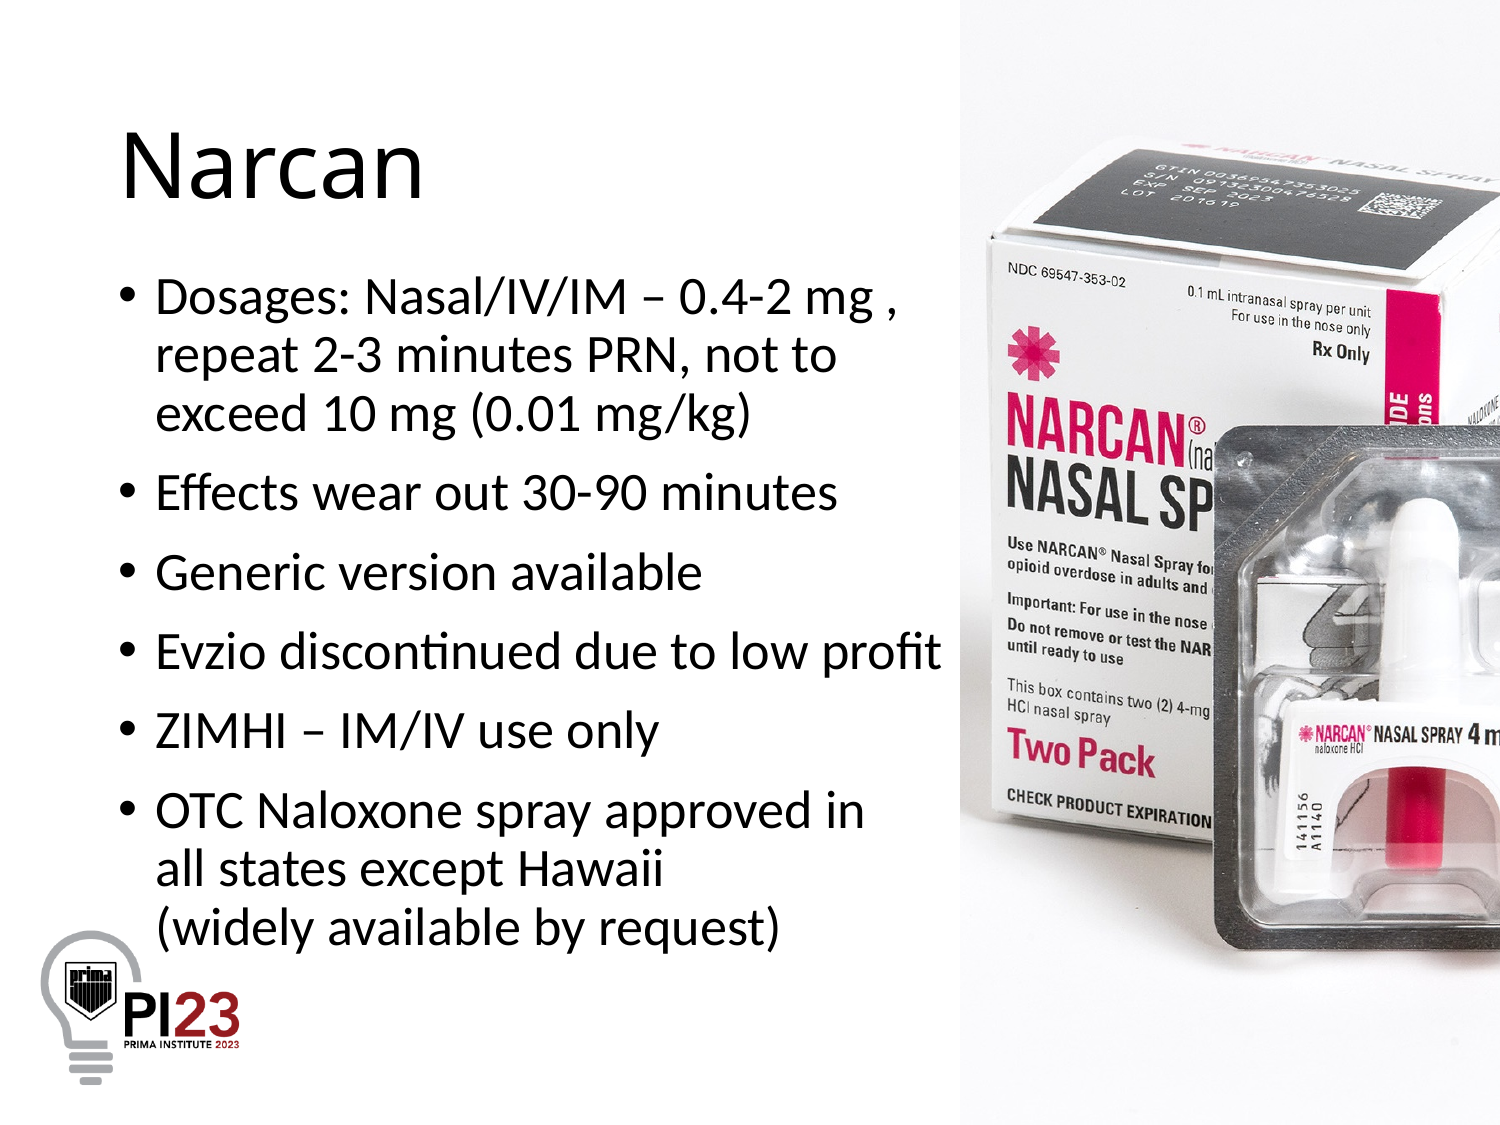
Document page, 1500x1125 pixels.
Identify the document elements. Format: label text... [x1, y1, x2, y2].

picture [0, 0, 1500, 1125]
list Dosages: Nasal/IV/IM – 0.4-2 mg , repeat 2-3 minutes PRN, not to exceed 10 mg (0.01 mg/kg) Effects wear out 30-90 minutes Generic version available Evzio discontinued due to low profit ZIMHI – IM/IV use only OTC Naloxone spray approved in all states except Hawaii (widely available by request) [103, 260, 960, 974]
title Narcan [103, 59, 960, 260]
